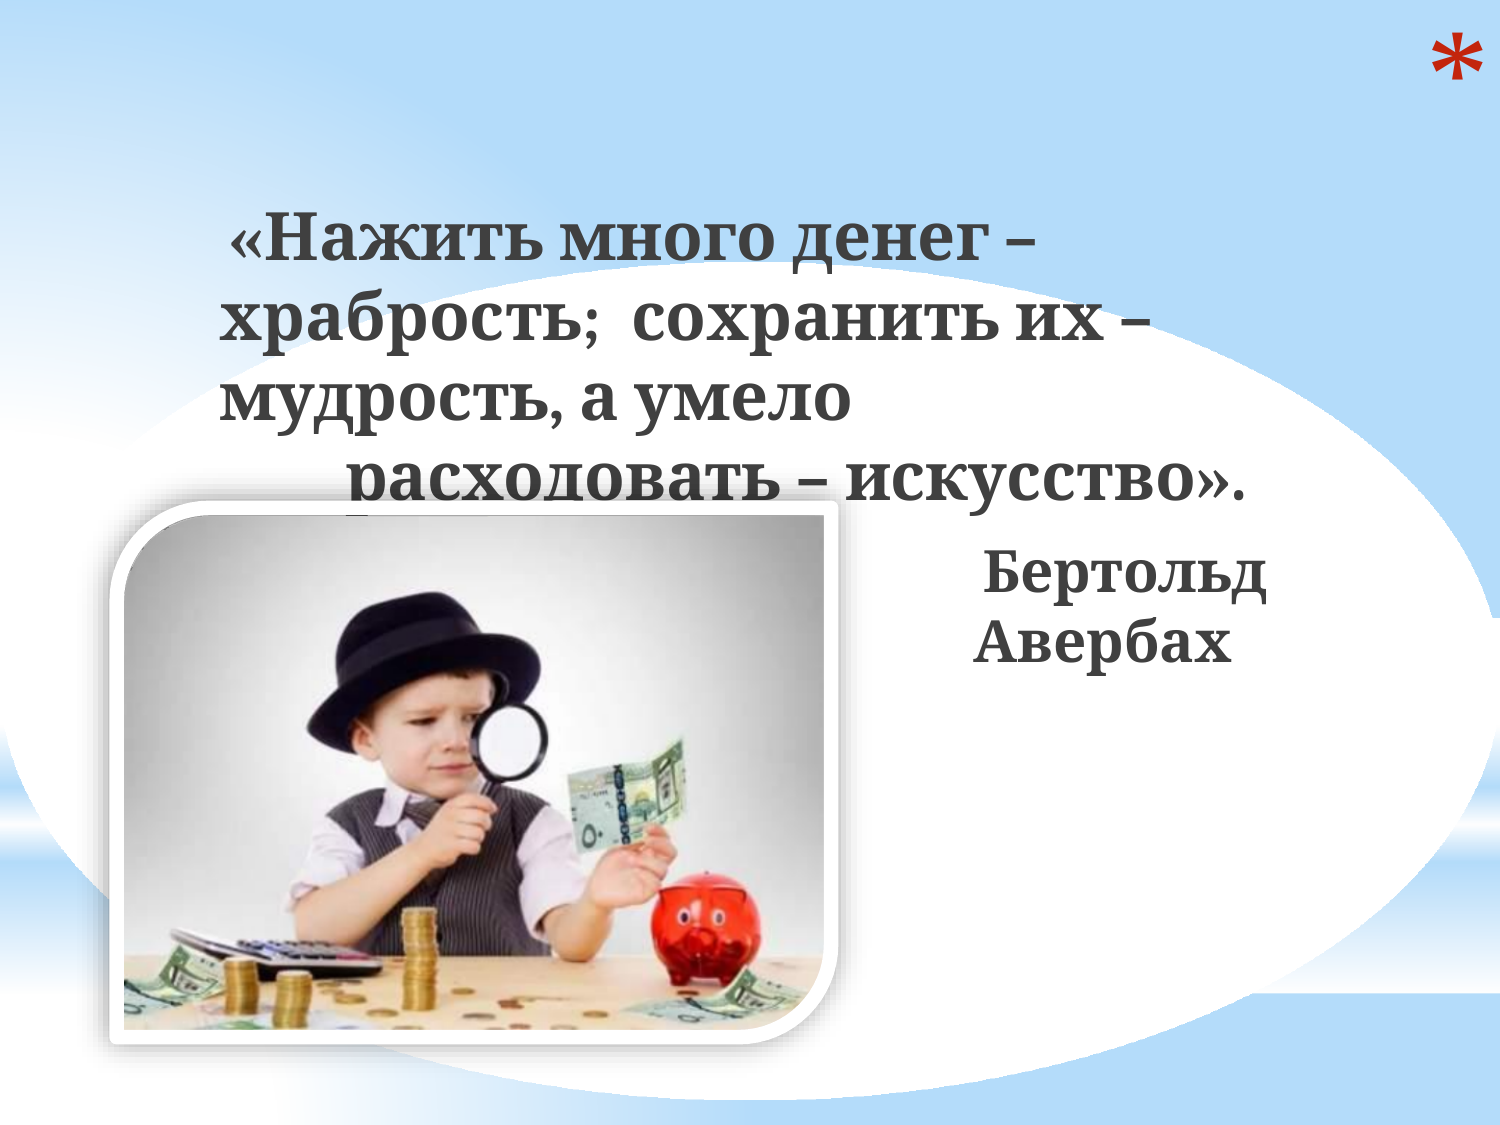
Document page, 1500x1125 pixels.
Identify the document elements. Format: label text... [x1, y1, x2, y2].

picture [0, 0, 1500, 1125]
text_box «Нажить много денег – храбрость; сохранить их – мудрость, а умело расходовать – искусство». Бертольд Авербах [217, 191, 1487, 674]
title * [1425, 1, 1488, 192]
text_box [67, 458, 879, 1085]
